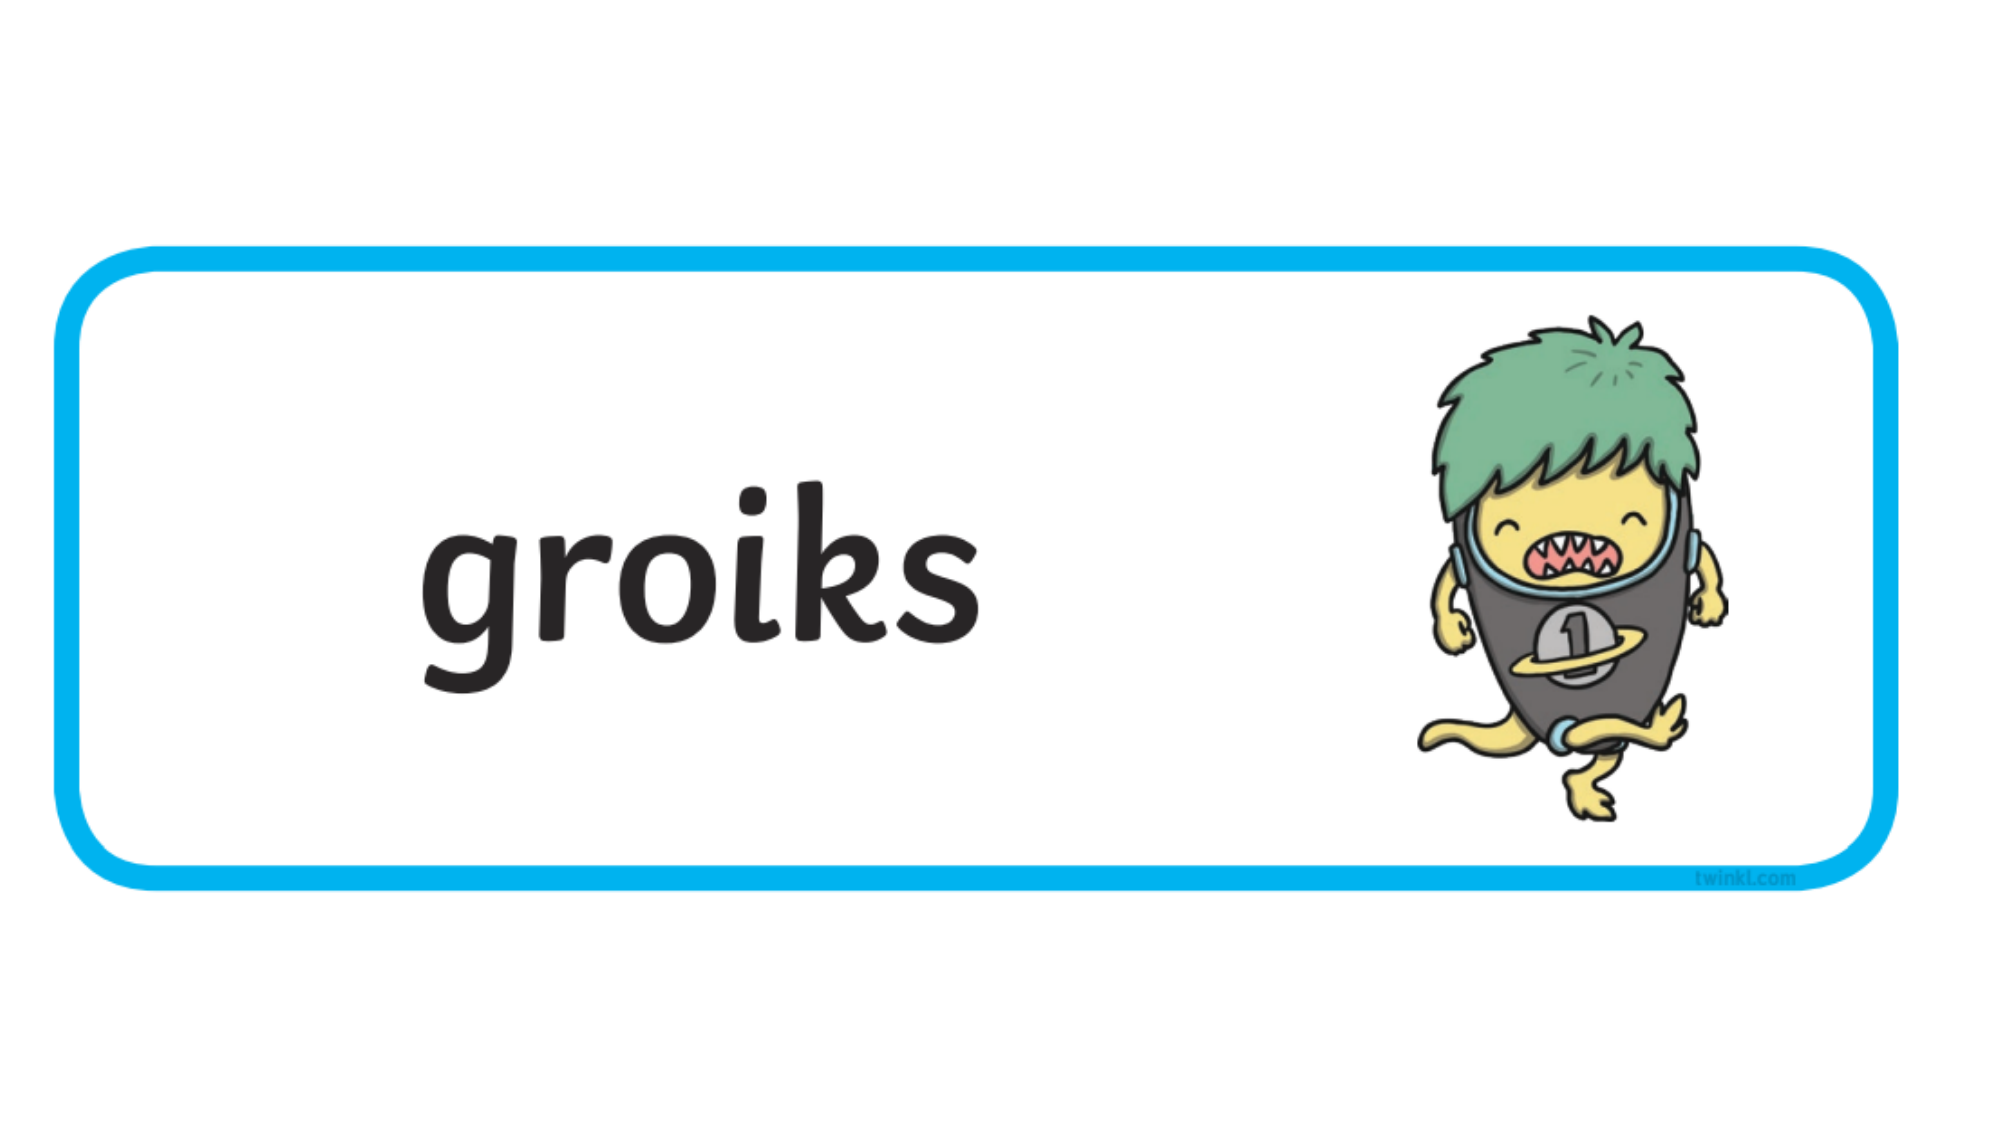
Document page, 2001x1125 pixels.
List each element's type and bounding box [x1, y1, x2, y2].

picture [11, 207, 1944, 958]
